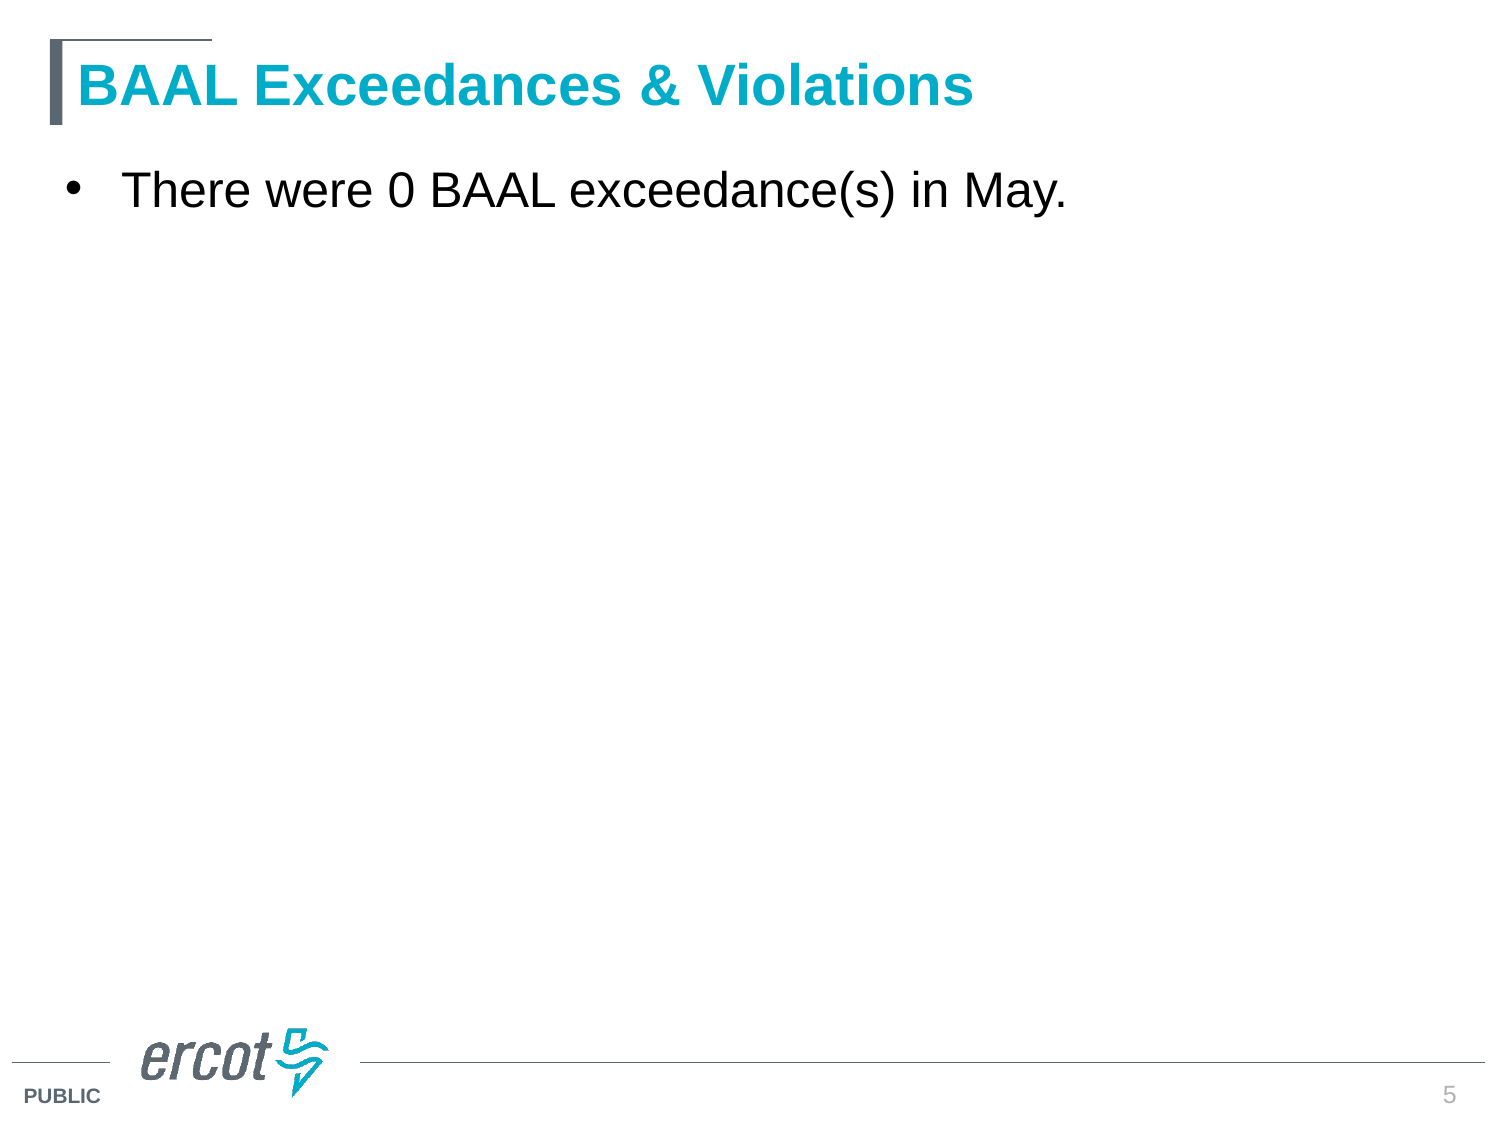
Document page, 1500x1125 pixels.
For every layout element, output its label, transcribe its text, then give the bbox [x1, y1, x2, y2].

list There were 0 BAAL exceedance(s) in May. [50, 149, 1450, 1000]
slide_number 5 [1412, 1076, 1488, 1112]
picture [137, 1024, 332, 1100]
title BAAL Exceedances & Violations [62, 39, 1450, 125]
